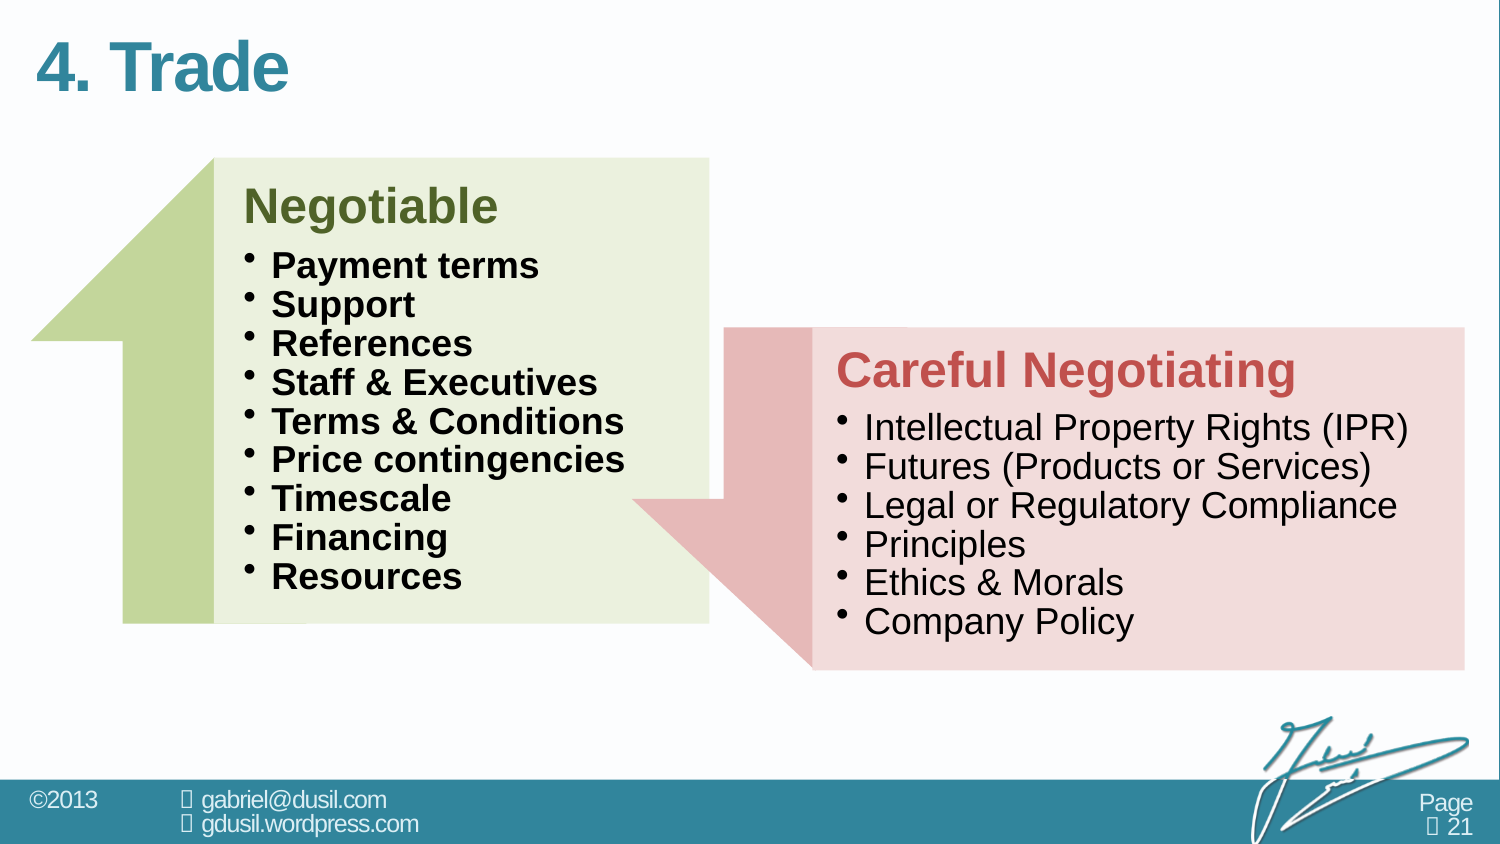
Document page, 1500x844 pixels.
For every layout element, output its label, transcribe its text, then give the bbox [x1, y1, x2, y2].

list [29, 155, 1465, 731]
title 4. Trade [26, 37, 1476, 118]
picture [1251, 716, 1471, 844]
